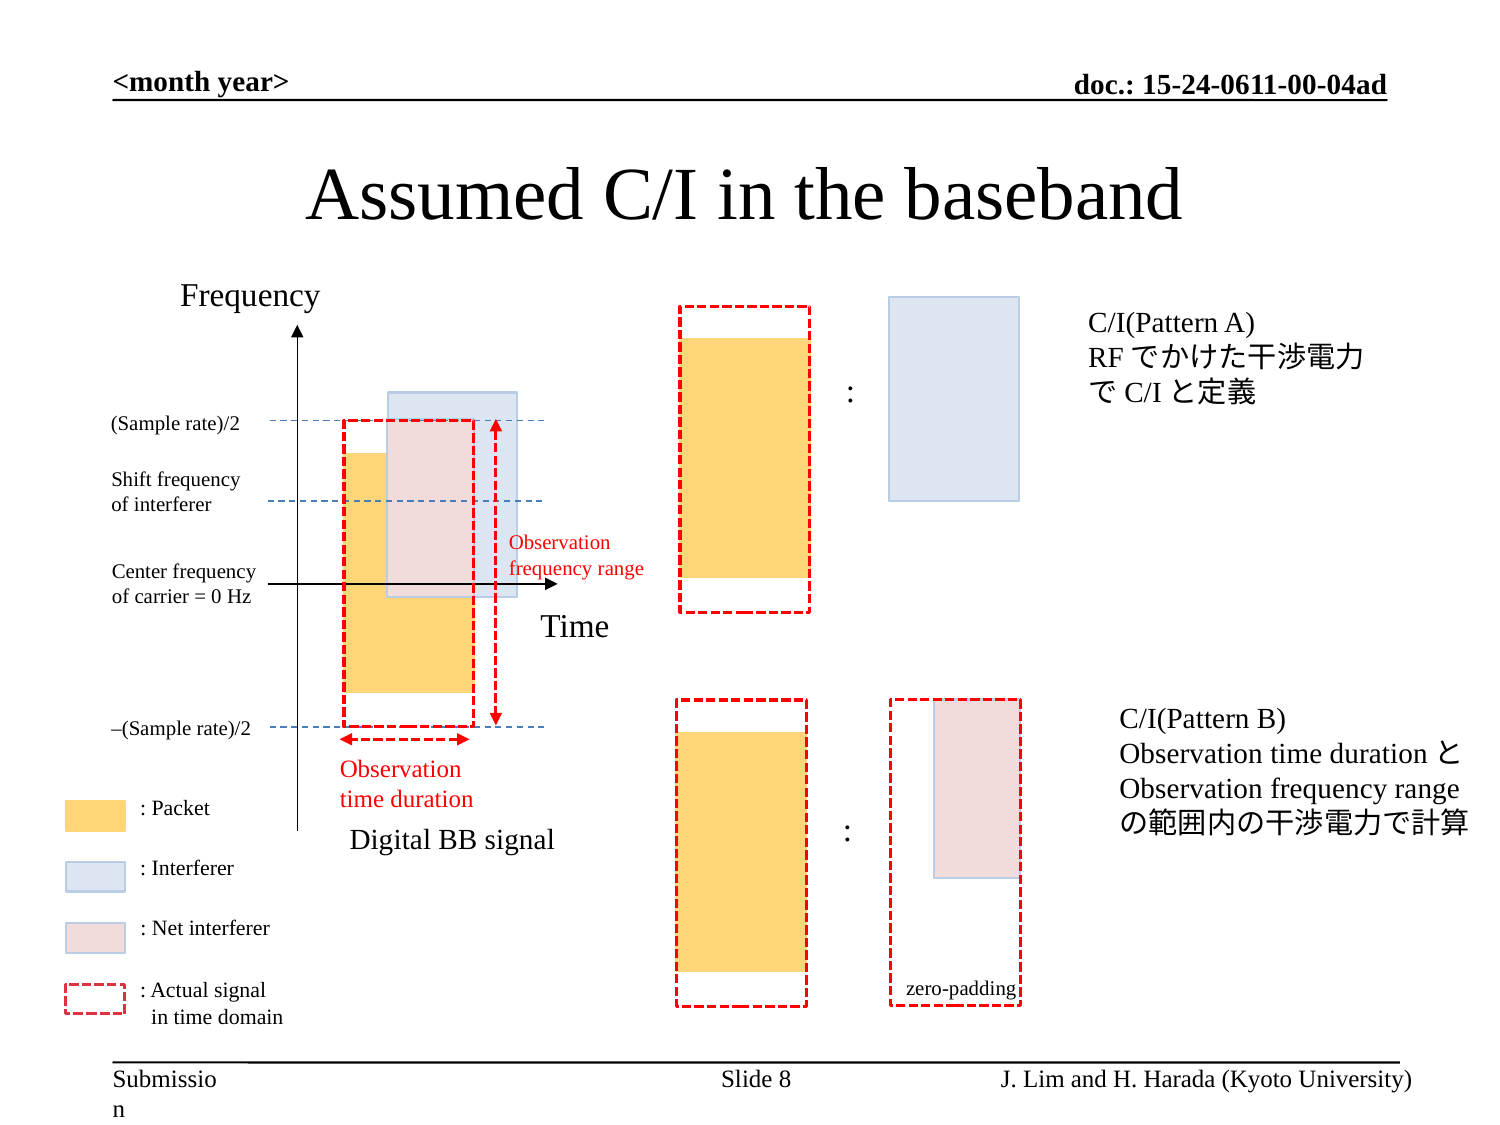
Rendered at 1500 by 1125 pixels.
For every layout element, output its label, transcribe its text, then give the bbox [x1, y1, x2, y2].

slide_number Slide 8 [712, 1062, 800, 1093]
text_box Assumed C/I in the baseband [107, 137, 1383, 264]
footer J. Lim and H. Harada (Kyoto University) [900, 1062, 1413, 1093]
text_box [65, 984, 125, 1014]
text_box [676, 699, 1033, 1008]
text_box [65, 801, 95, 831]
text_box : Actual signal in time domain [125, 968, 299, 1036]
slide_number <month year> [112, 62, 375, 98]
text_box C/I(Pattern B) Observation time durationと Observation frequency rangeの範囲内の干渉電力で計算 [1104, 691, 1500, 847]
text_box [65, 862, 125, 892]
text_box Observation frequency range [632, 521, 660, 587]
text_box [65, 923, 125, 953]
text_box : Net interferer [125, 906, 286, 948]
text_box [95, 265, 632, 864]
text_box : Interferer [125, 864, 250, 888]
text_box C/I(Pattern A) RFでかけた干渉電力でC/Iと定義 [1073, 295, 1404, 416]
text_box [679, 296, 1019, 613]
